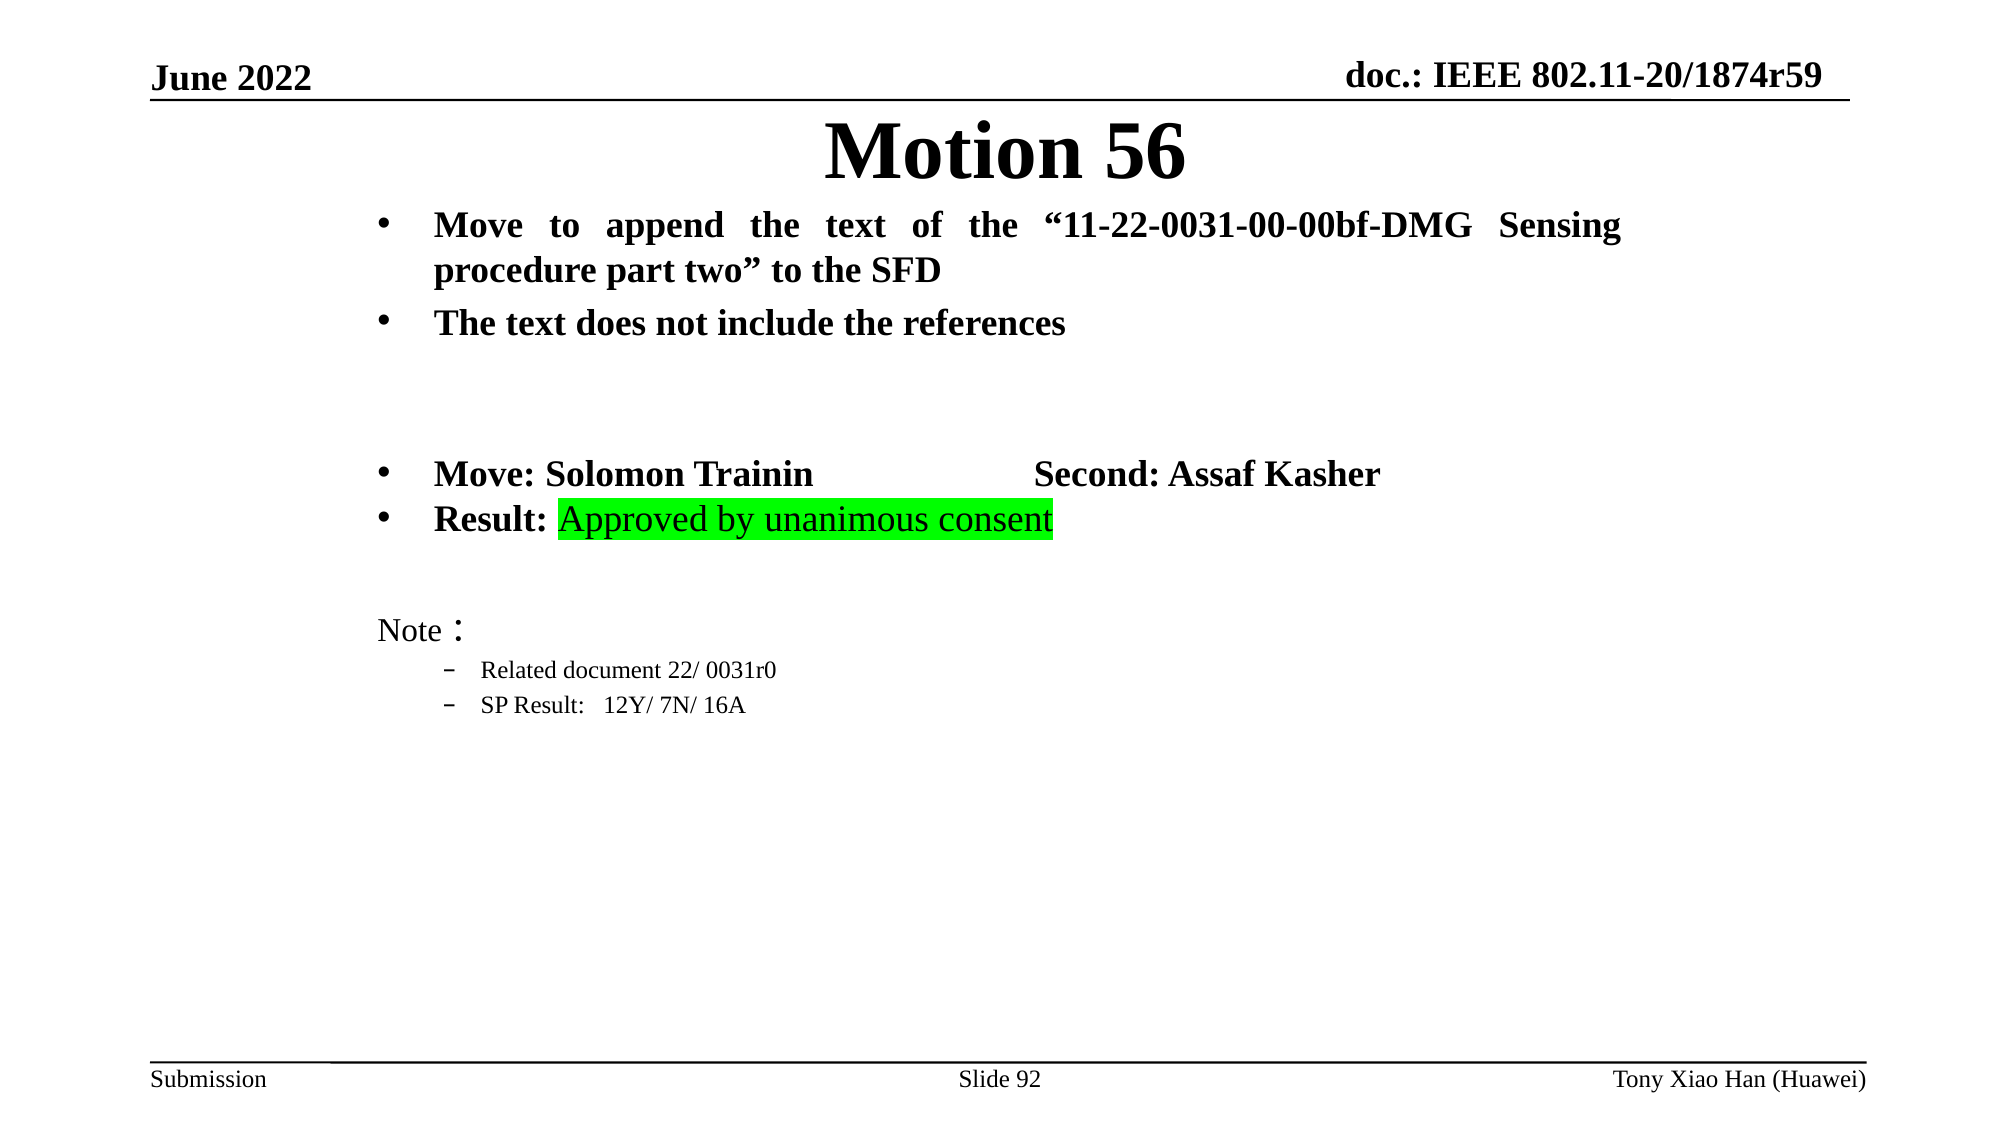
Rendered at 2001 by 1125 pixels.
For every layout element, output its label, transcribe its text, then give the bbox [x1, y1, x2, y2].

text_box Motion 56 [368, 87, 1644, 225]
text_box Move to append the text of the “11-22-0031-00-00bf-DMG Sensing procedure part two” to the SFD The text does not include the references Move: Solomon Trainin Second: Assaf Kasher Result: Approved by unanimous consent Note： Related document 22/ 0031r0 SP Result: 12Y/ 7N/ 16A [362, 162, 1638, 850]
